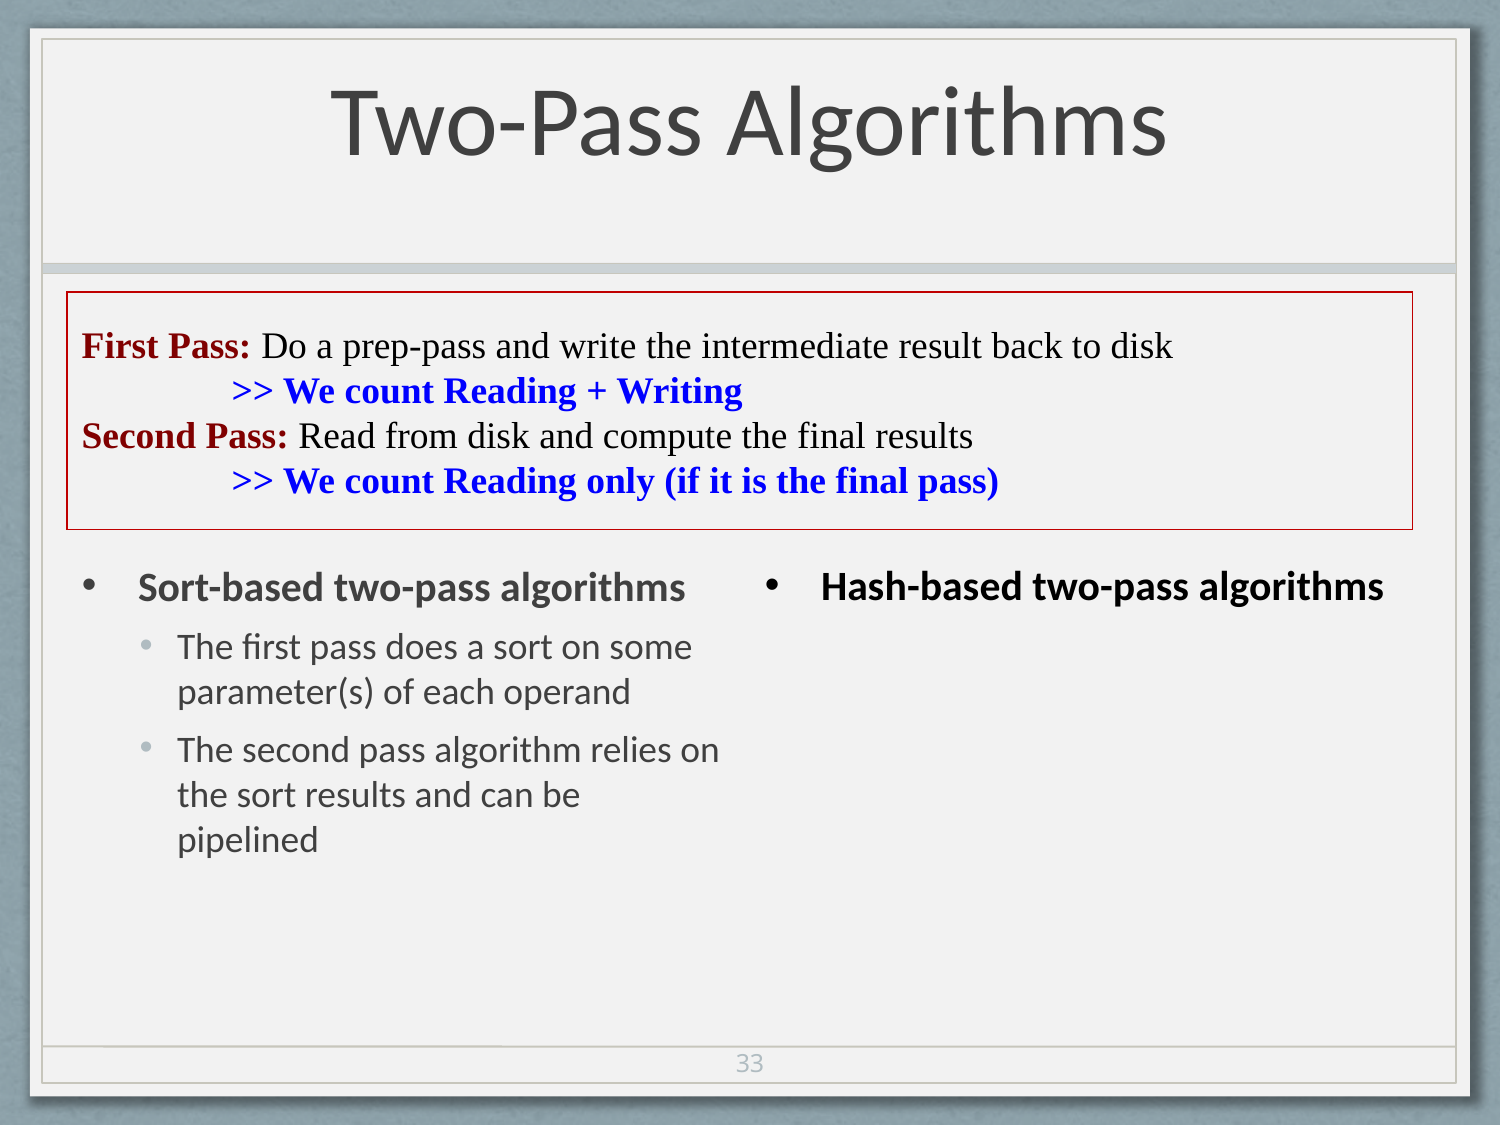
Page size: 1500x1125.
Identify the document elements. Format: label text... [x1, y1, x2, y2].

title Two-Pass Algorithms [75, 37, 1425, 193]
slide_number 33 [687, 1042, 813, 1088]
list Sort-based two-pass algorithms The first pass does a sort on some parameter(s) of each operand The second pass algorithm relies on the sort results and can be pipelined [66, 552, 738, 900]
text_box First Pass: Do a prep-pass and write the intermediate result back to disk >> We count Reading + Writing Second Pass: Read from disk and compute the final results >> We count Reading only (if it is the final pass) [66, 292, 1413, 530]
text_box Hash-based two-pass algorithms [749, 551, 1409, 1002]
